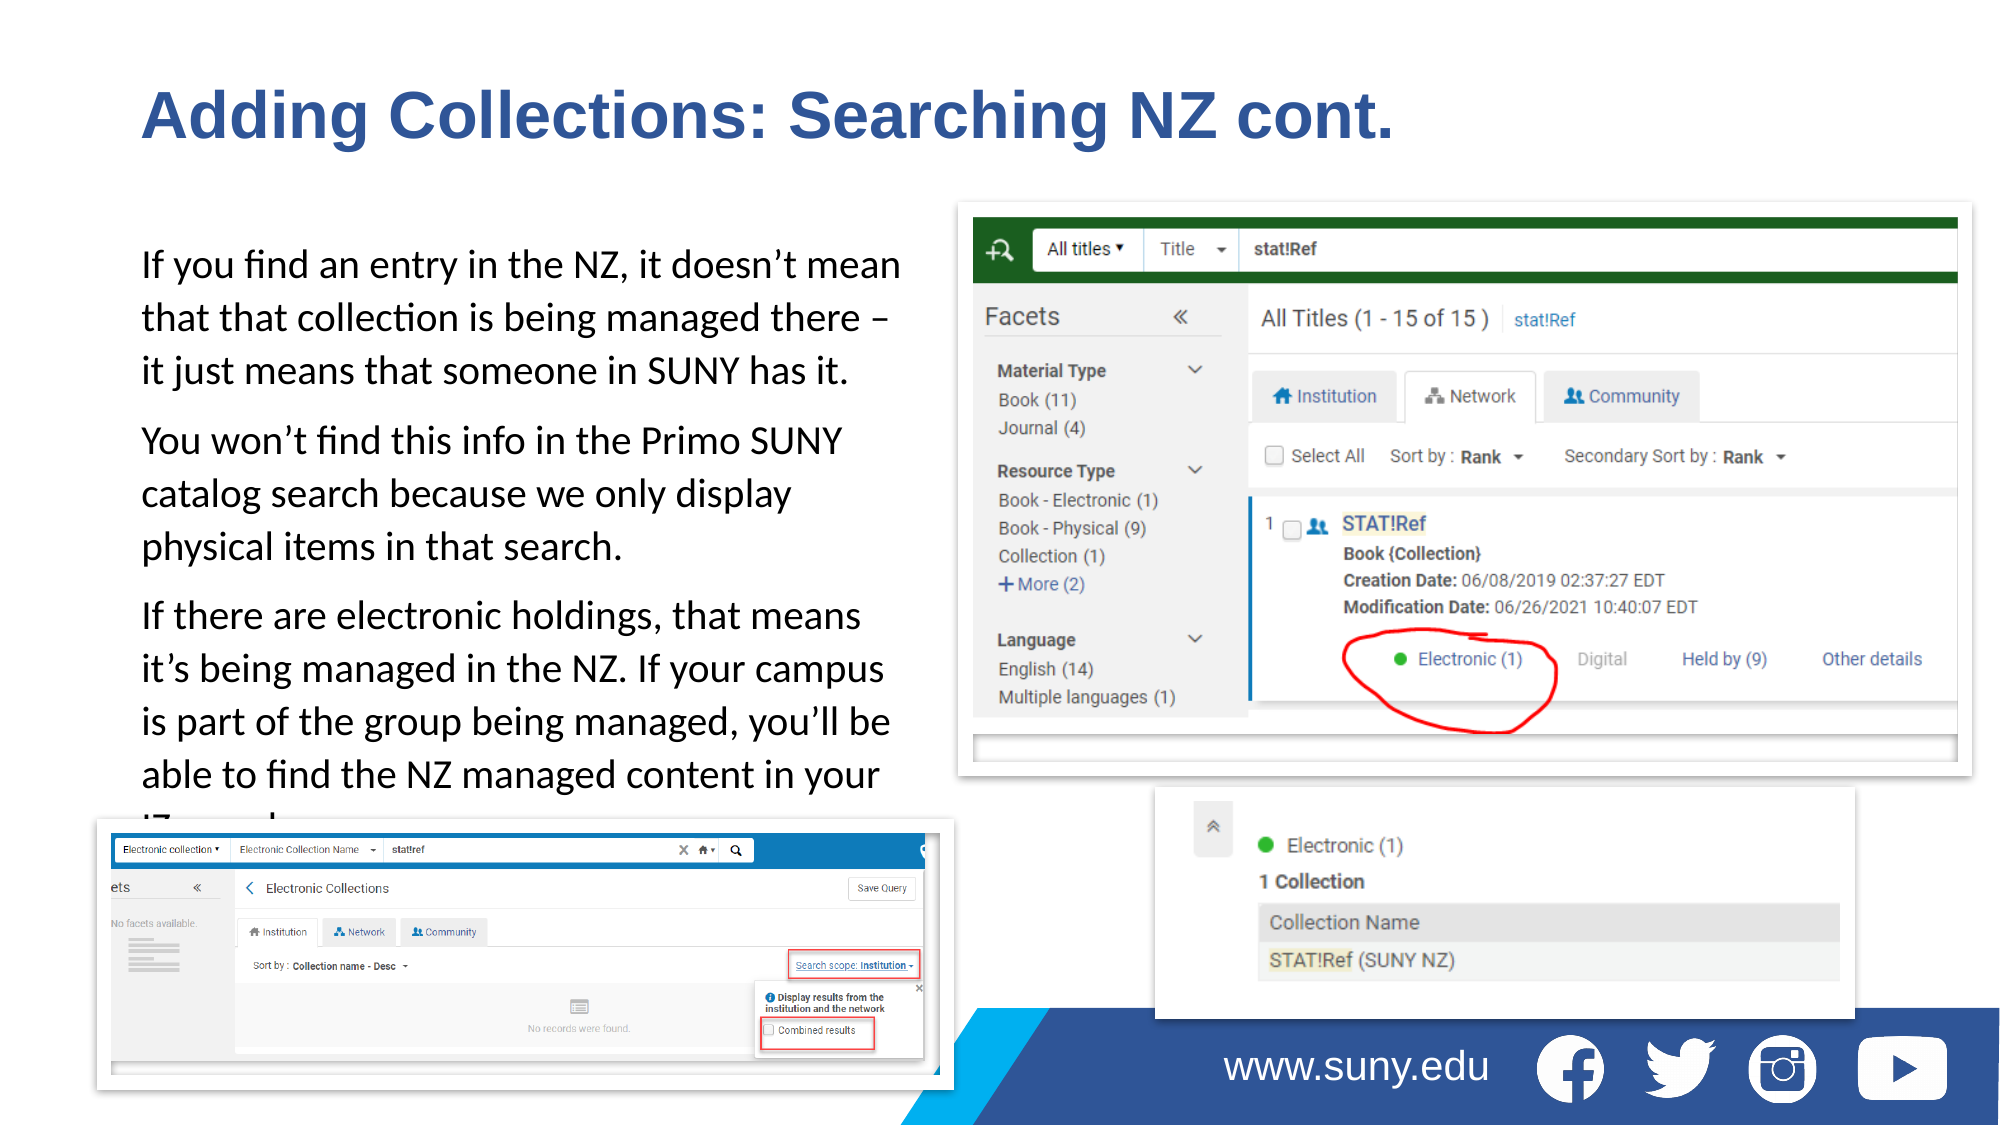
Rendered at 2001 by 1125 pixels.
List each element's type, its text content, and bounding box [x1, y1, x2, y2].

picture [1169, 801, 1841, 1005]
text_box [900, 1007, 2000, 1125]
picture [972, 216, 1958, 762]
picture [111, 833, 940, 1076]
text_box If you find an entry in the NZ, it doesn’t mean that that collection is being managed there – it just means that someone in SUNY has it. You won’t find this info in the Primo SUNY catalog search because we only display physical items in that search. If there are electronic holdings, that means it’s being managed in the NZ. If your campus is part of the group being managed, you’ll be able to find the NZ managed content in your IZ search. [126, 226, 933, 816]
text_box Adding Collections: Searching NZ cont. [126, 64, 1863, 159]
